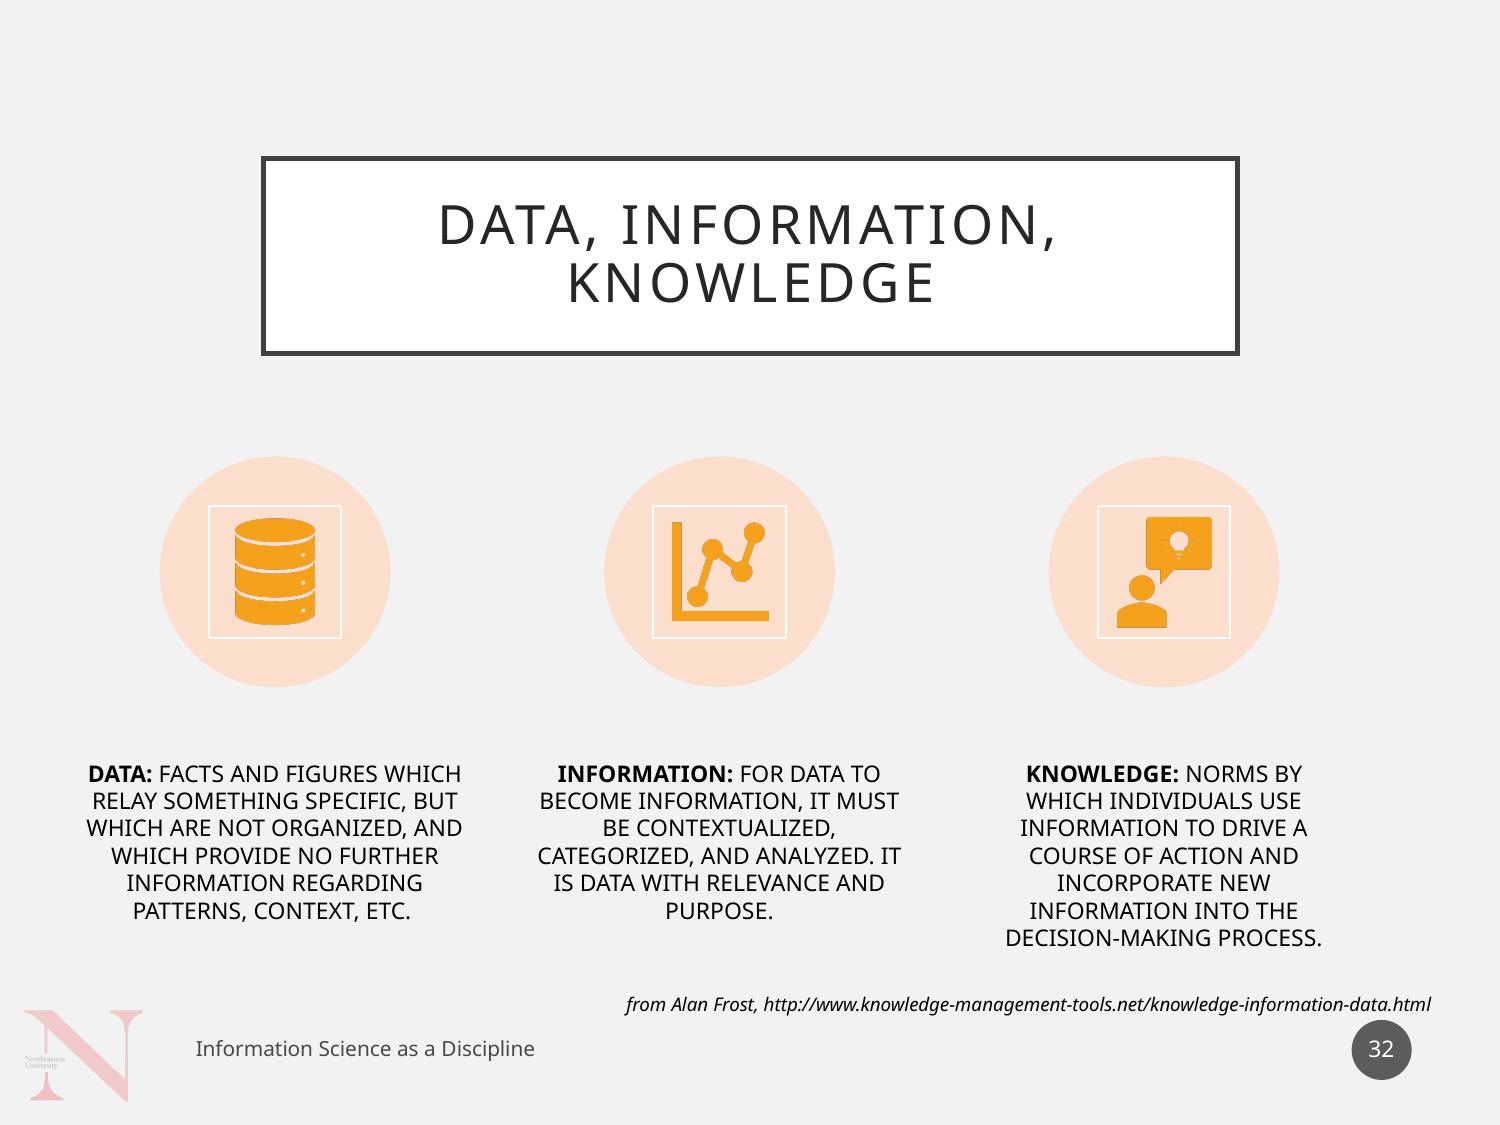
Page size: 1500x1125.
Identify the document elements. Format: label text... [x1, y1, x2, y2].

title Data, Information, Knowledge [261, 156, 1240, 356]
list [74, 382, 1365, 1022]
slide_number 32 [1351, 1023, 1412, 1080]
footer Information Science as a Discipline [180, 1023, 929, 1076]
text_box from Alan Frost, http://www.knowledge-management-tools.net/knowledge-information-data.html [611, 985, 1445, 1023]
